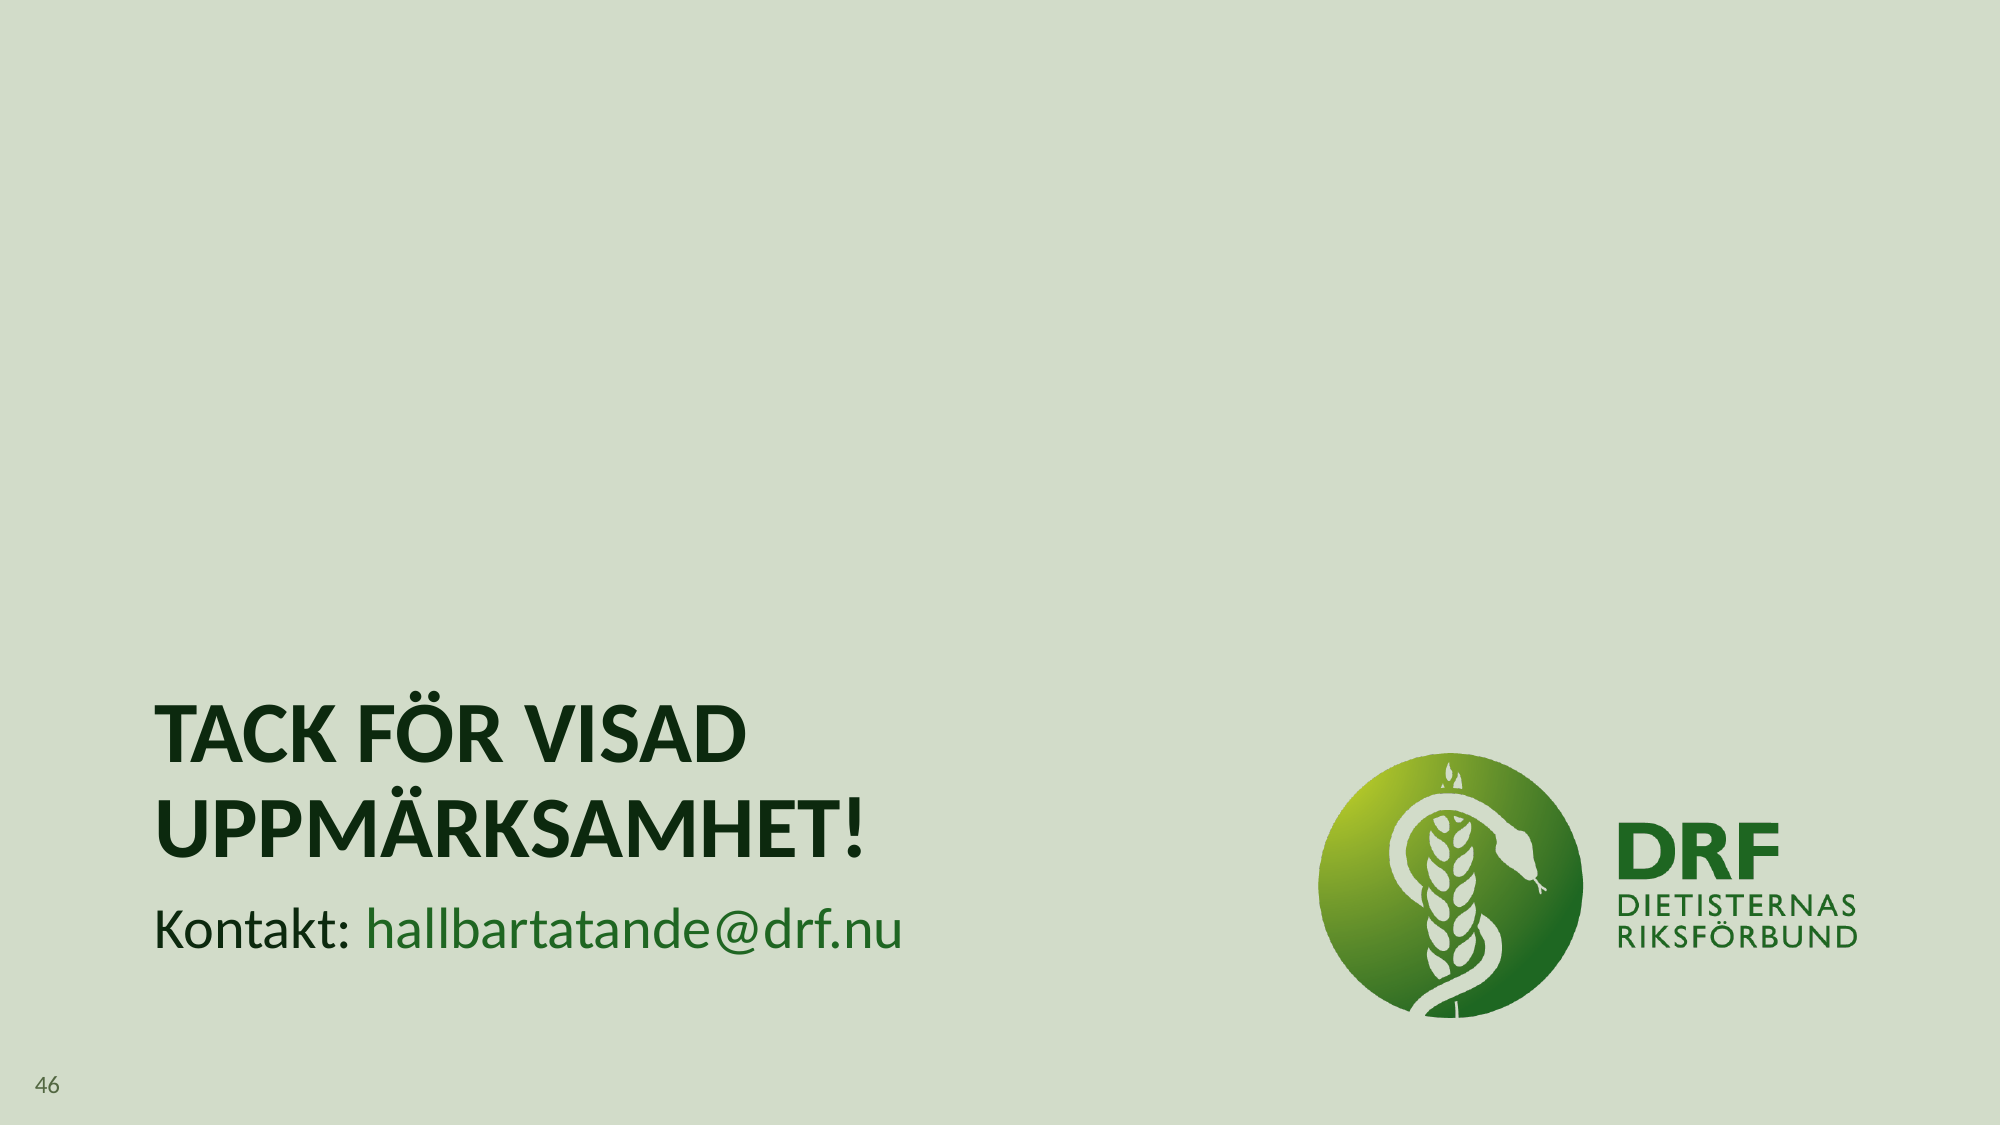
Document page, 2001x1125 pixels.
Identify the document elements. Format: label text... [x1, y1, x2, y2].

title TACK FÖR VISAD UPPMÄRKSAMHET! [139, 666, 1010, 884]
text_box 46 [1, 1065, 76, 1103]
list Kontakt: hallbartatande@drf.nu [139, 890, 1010, 986]
picture [1318, 753, 1857, 1018]
